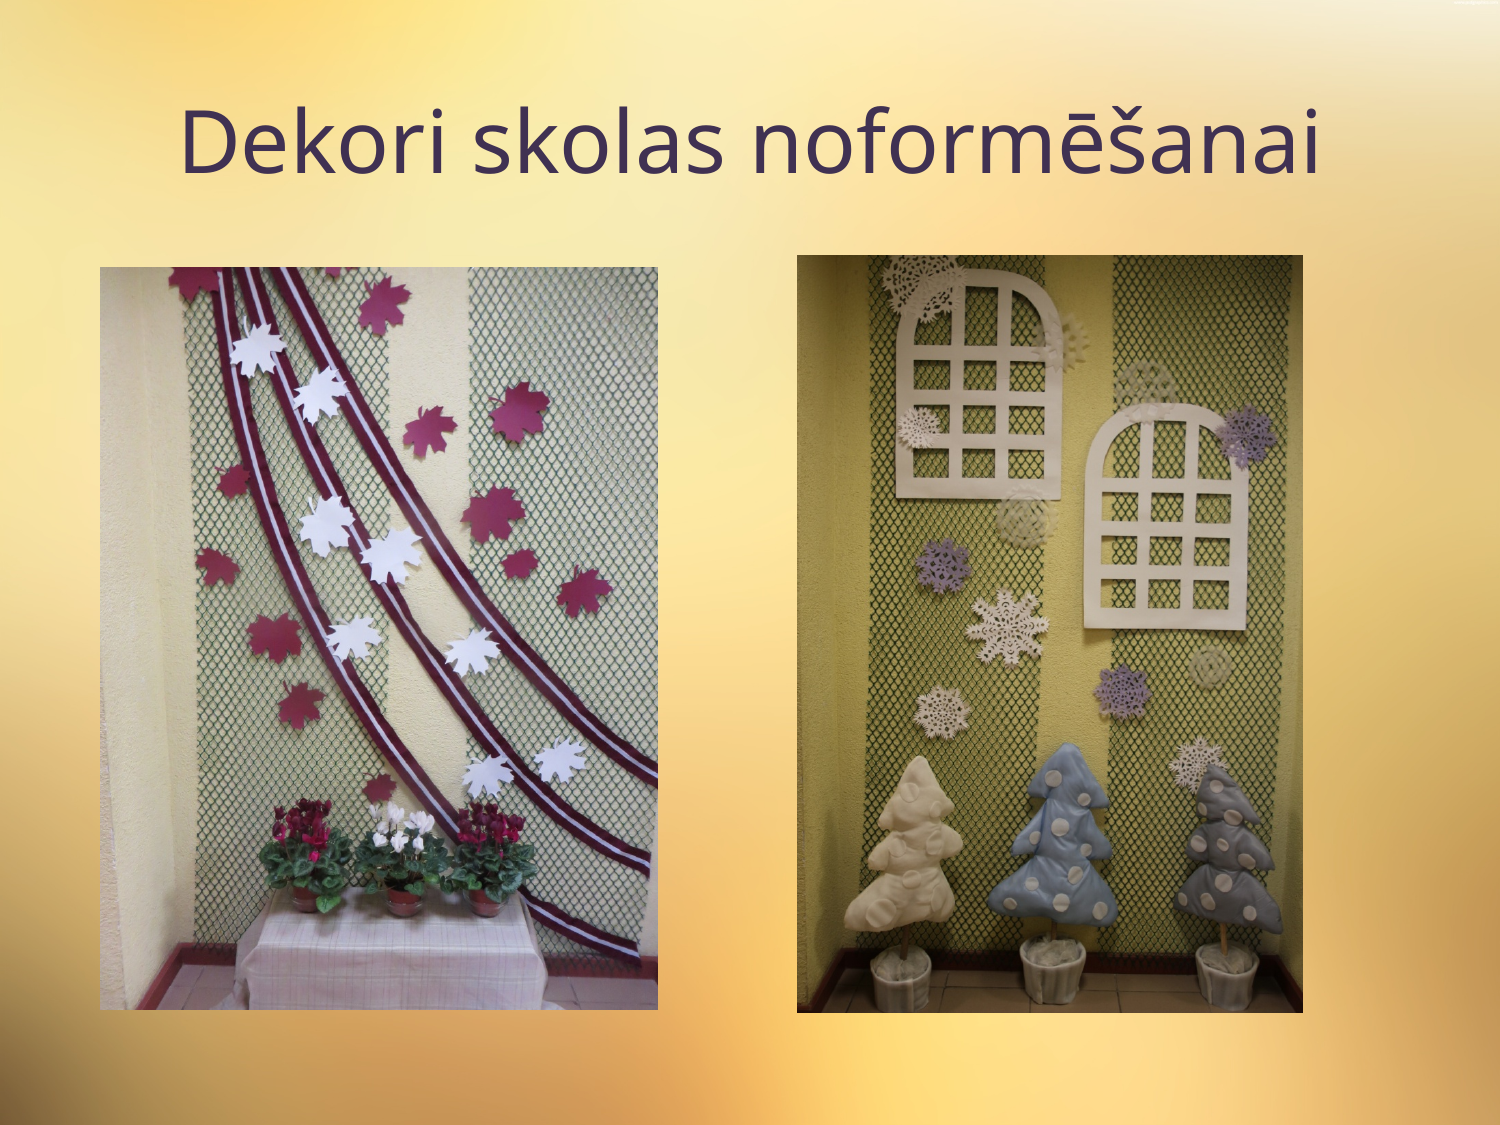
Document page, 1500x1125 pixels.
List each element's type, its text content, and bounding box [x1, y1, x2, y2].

picture [796, 255, 1303, 1013]
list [100, 266, 658, 1010]
title Dekori skolas noformēšanai [75, 45, 1425, 233]
